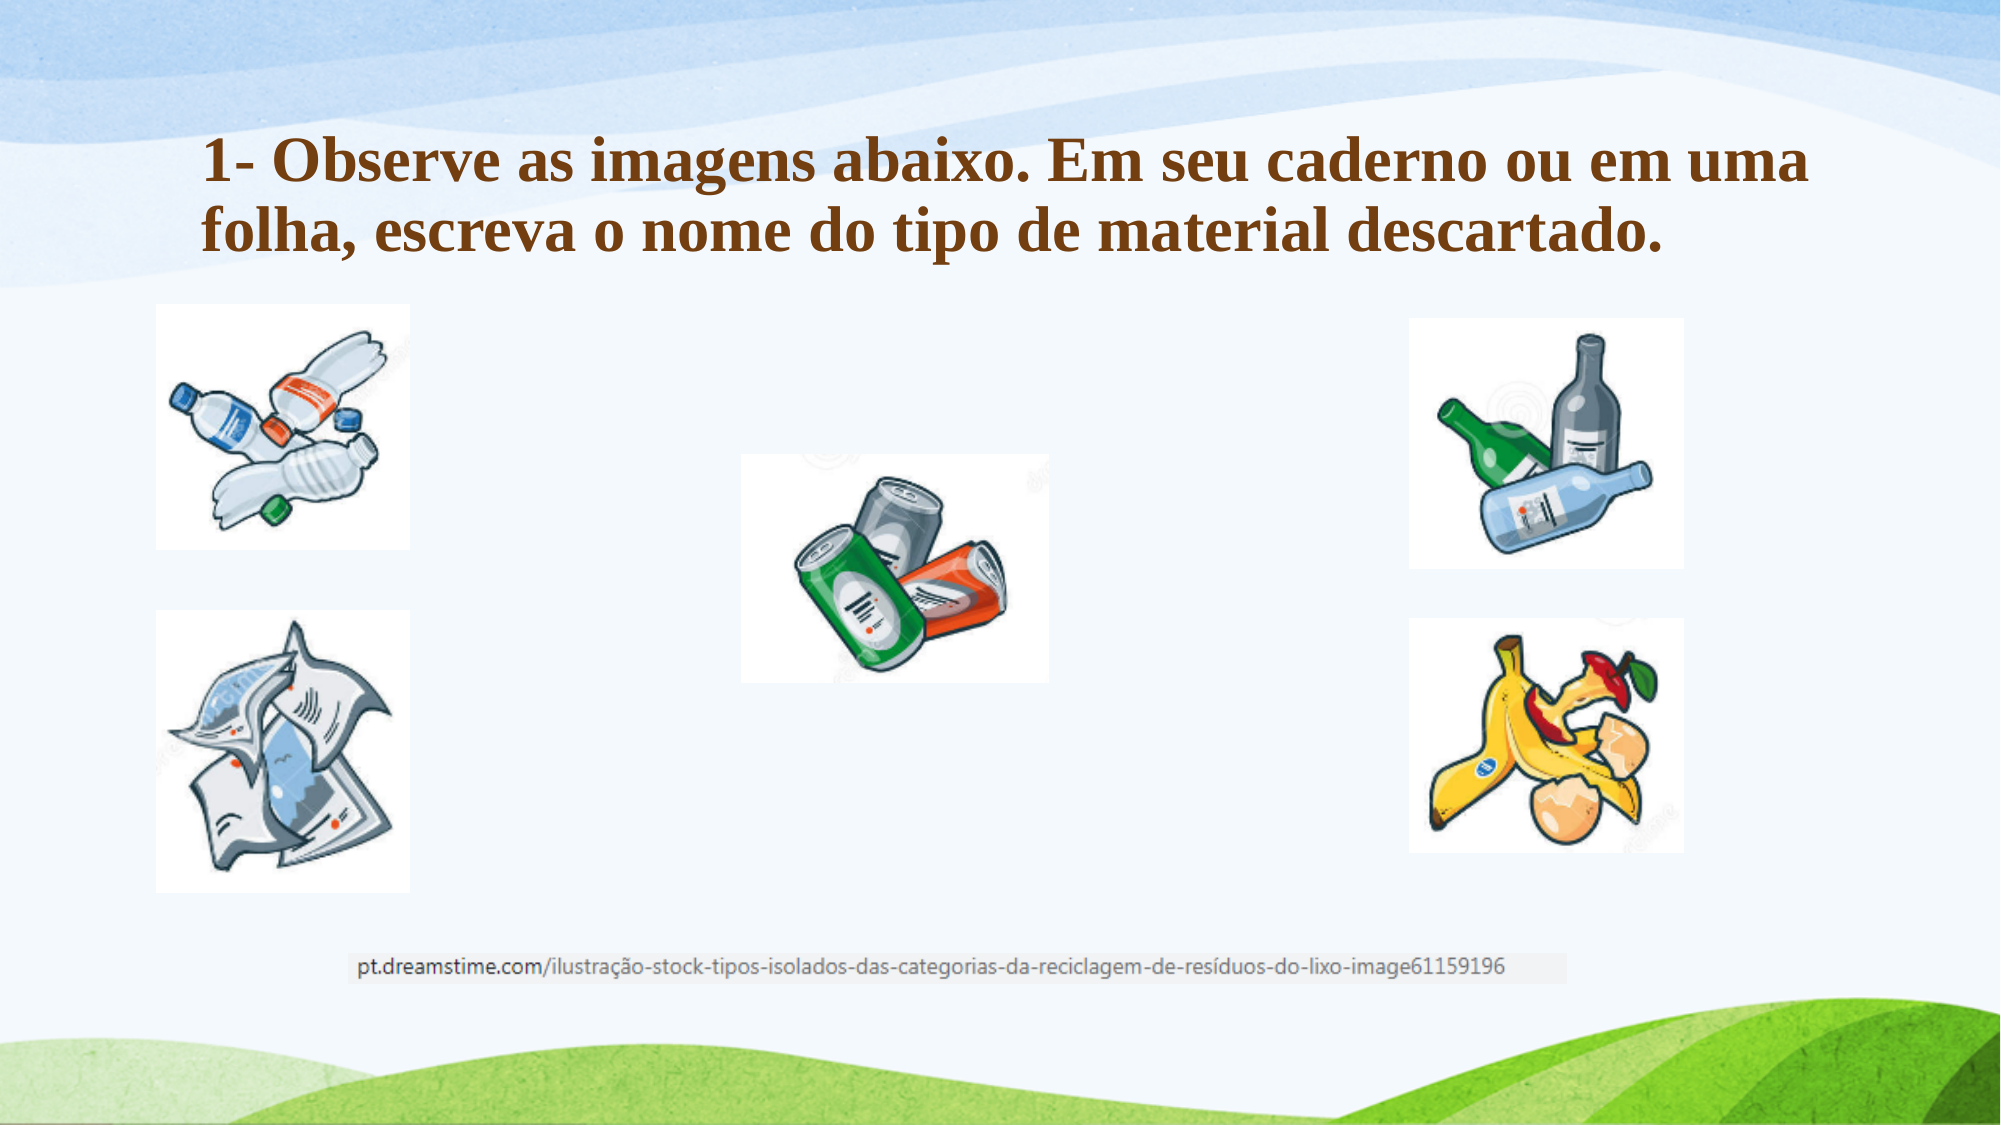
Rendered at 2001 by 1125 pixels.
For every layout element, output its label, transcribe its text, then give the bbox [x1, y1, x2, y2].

list [206, 298, 1818, 894]
picture [0, 0, 2001, 1125]
title 1- Observe as imagens abaixo. Em seu caderno ou em uma folha, escreva o nome do tipo de material descartado. [186, 72, 1837, 273]
